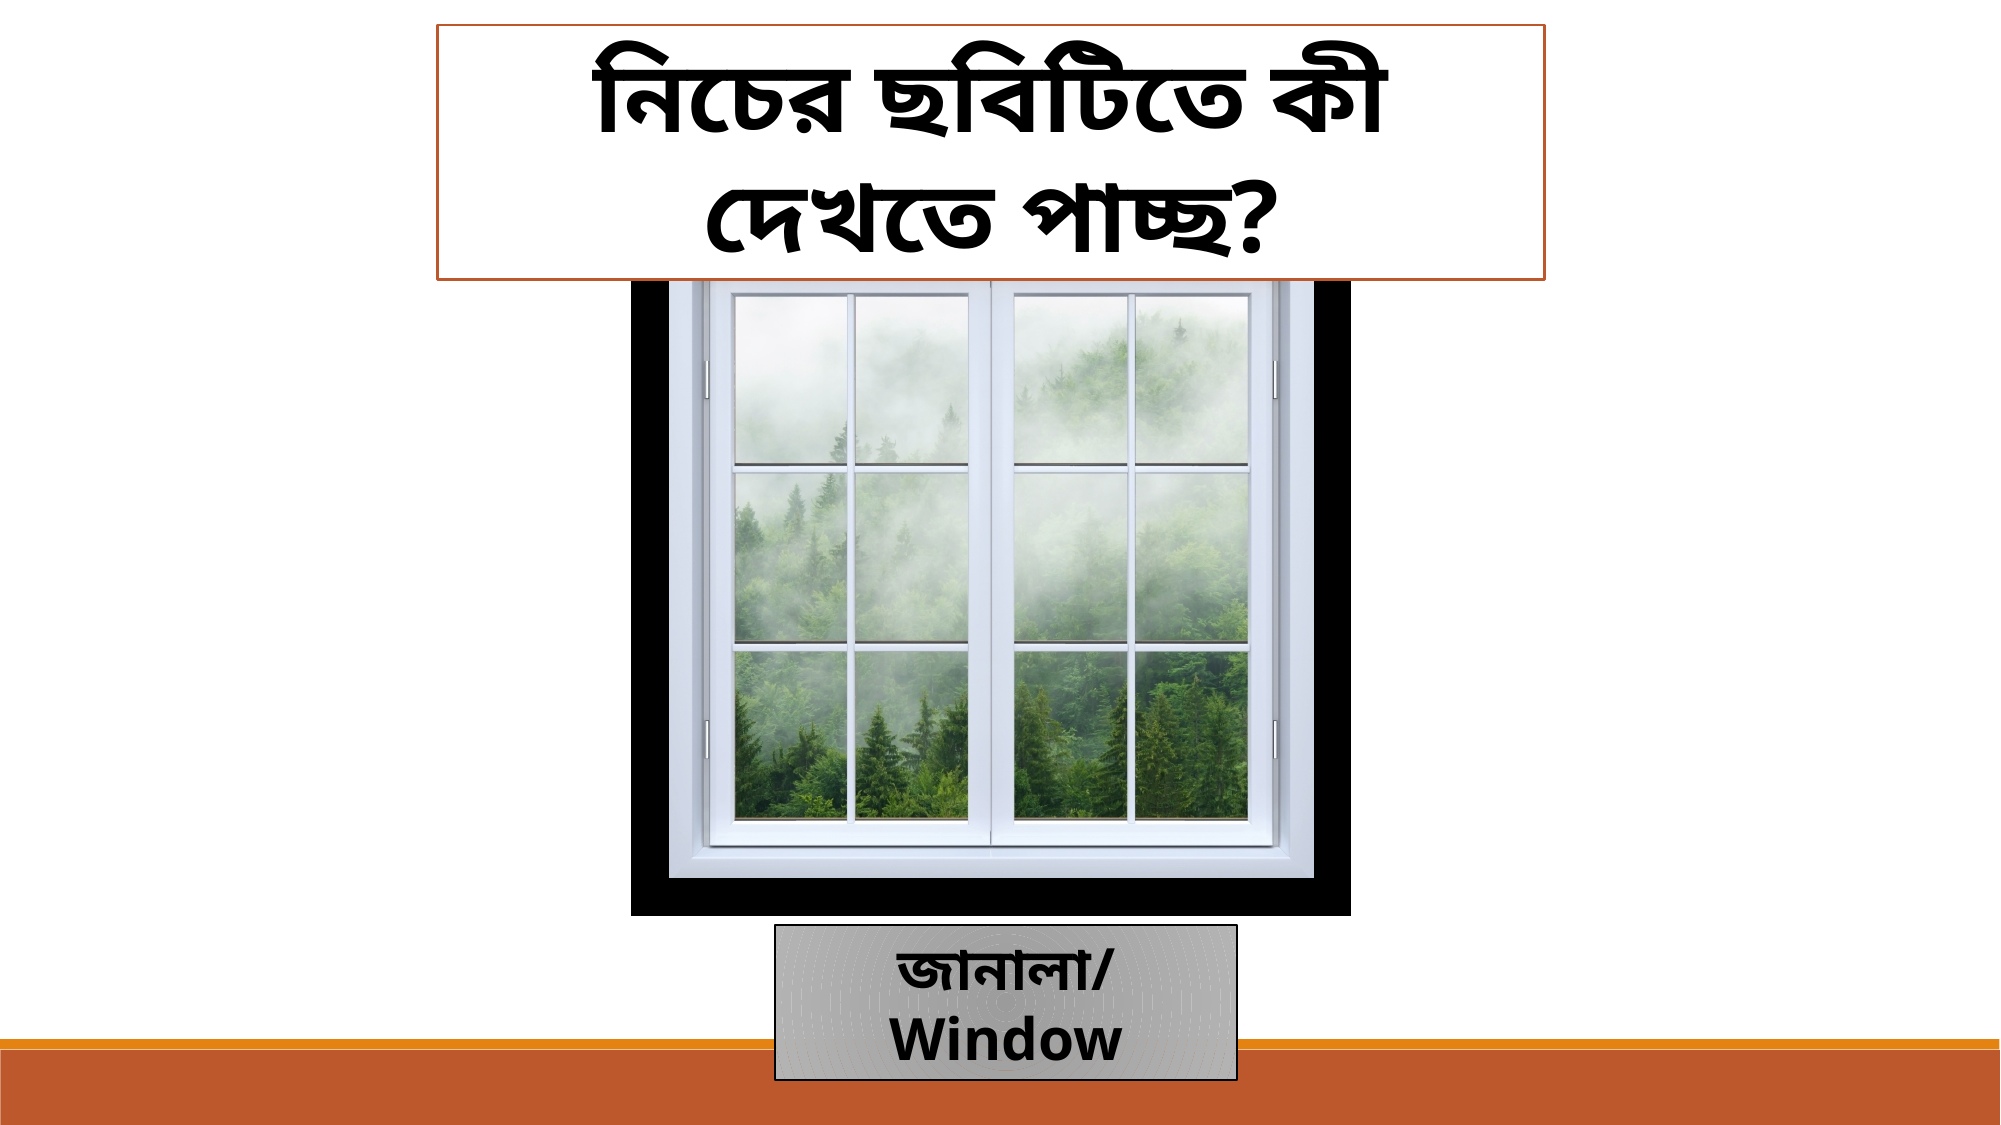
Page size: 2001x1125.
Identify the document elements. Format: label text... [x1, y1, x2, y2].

picture [667, 232, 1314, 879]
text_box নিচের ছবিটিতে কী দেখতে পাচ্ছ? [436, 24, 1546, 281]
text_box জানালা/Window [774, 924, 1238, 1081]
